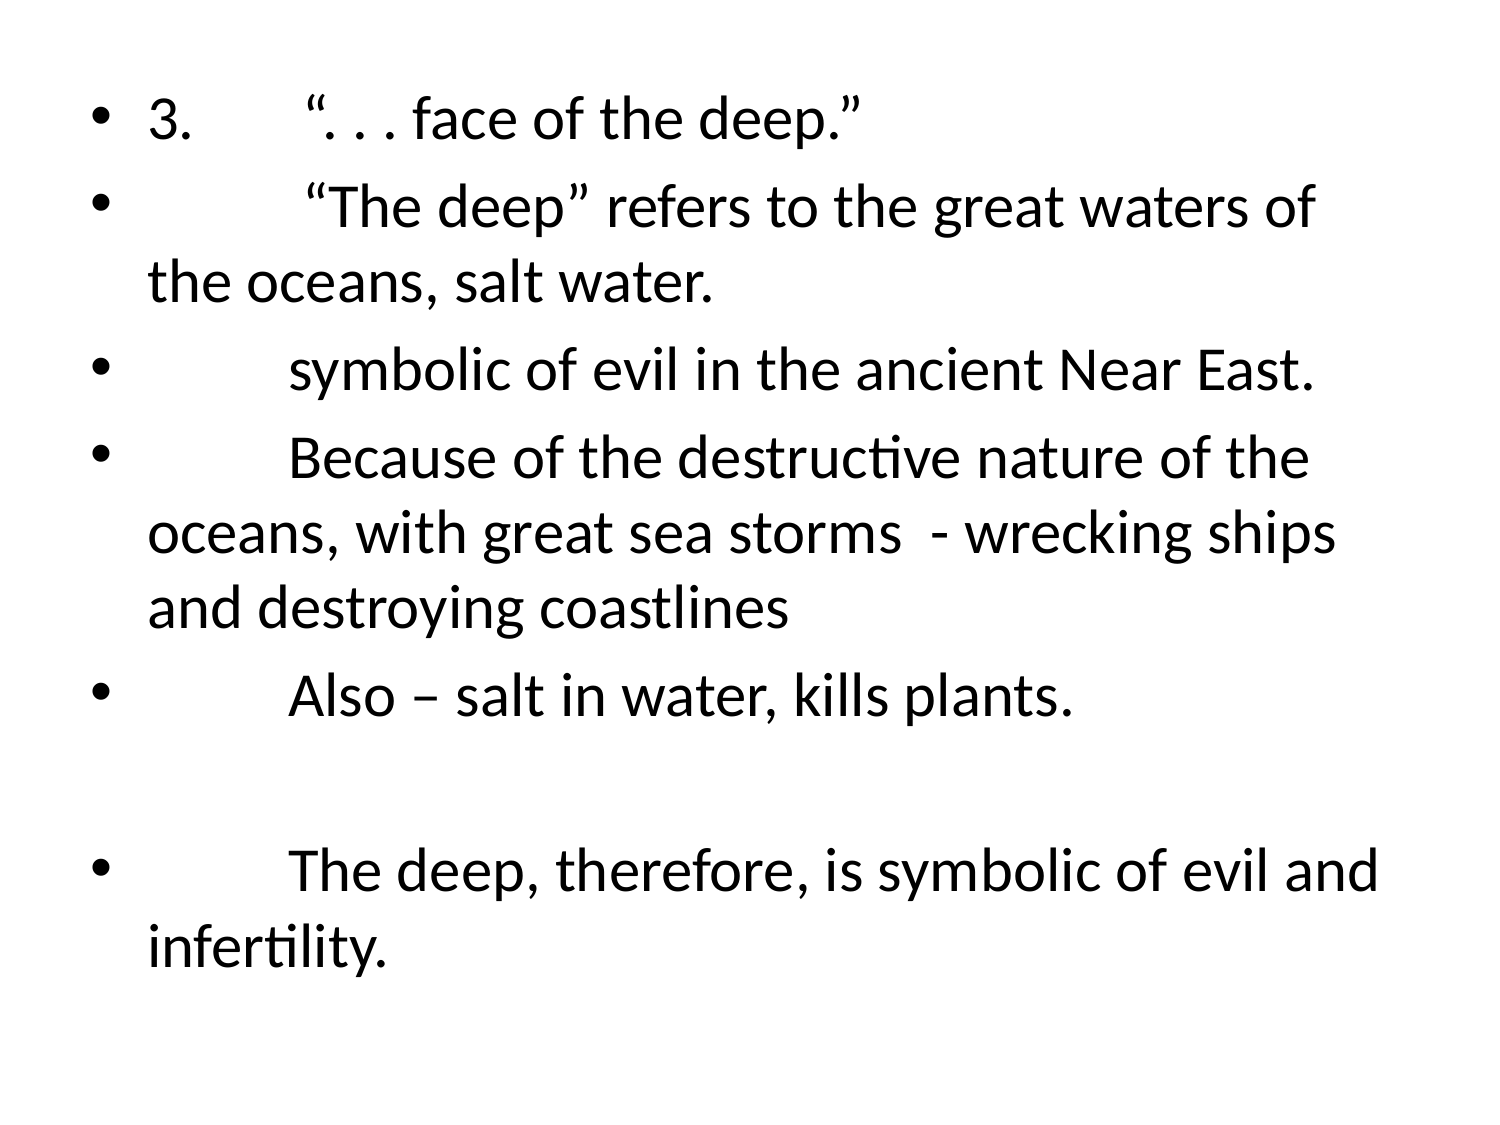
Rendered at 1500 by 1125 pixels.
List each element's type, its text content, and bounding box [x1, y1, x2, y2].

list 3. “. . . face of the deep.” “The deep” refers to the great waters of the oceans, salt water. symbolic of evil in the ancient Near East. Because of the destructive nature of the oceans, with great sea storms - wrecking ships and destroying coastlines Also – salt in water, kills plants. The deep, therefore, is symbolic of evil and infertility. [75, 69, 1425, 1005]
